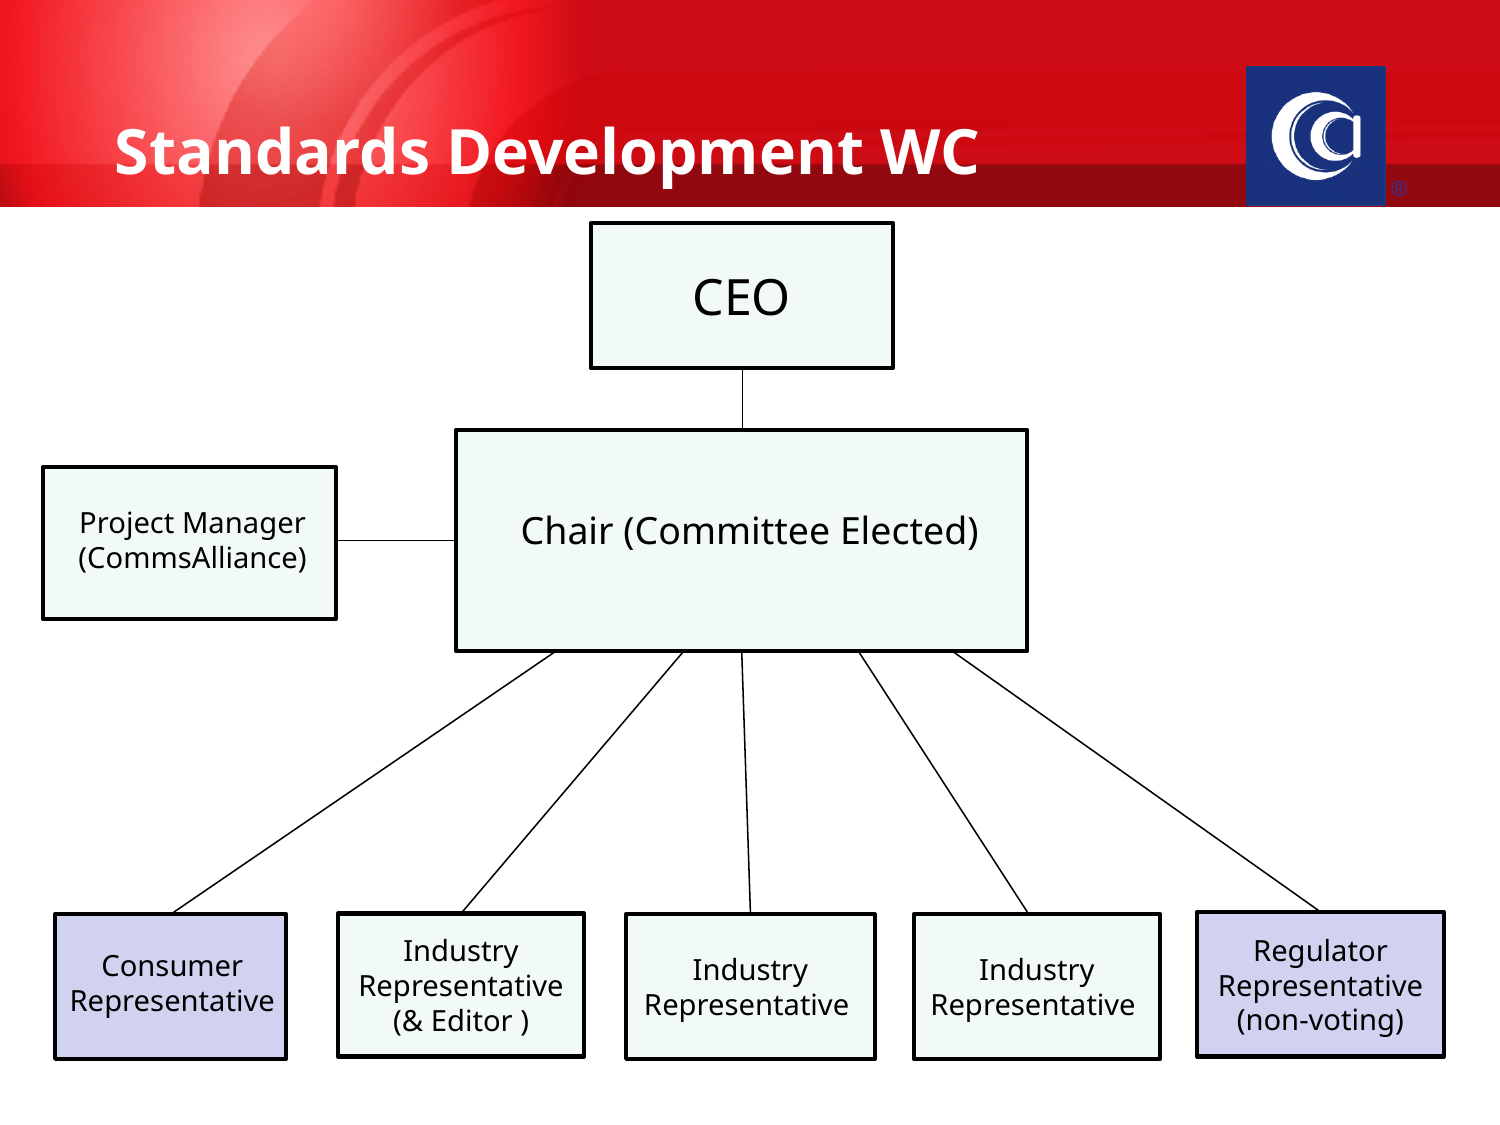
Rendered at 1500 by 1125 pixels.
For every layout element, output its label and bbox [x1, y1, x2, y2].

text_box [590, 222, 894, 430]
text_box [32, 429, 1445, 1060]
text_box [0, 0, 1500, 209]
